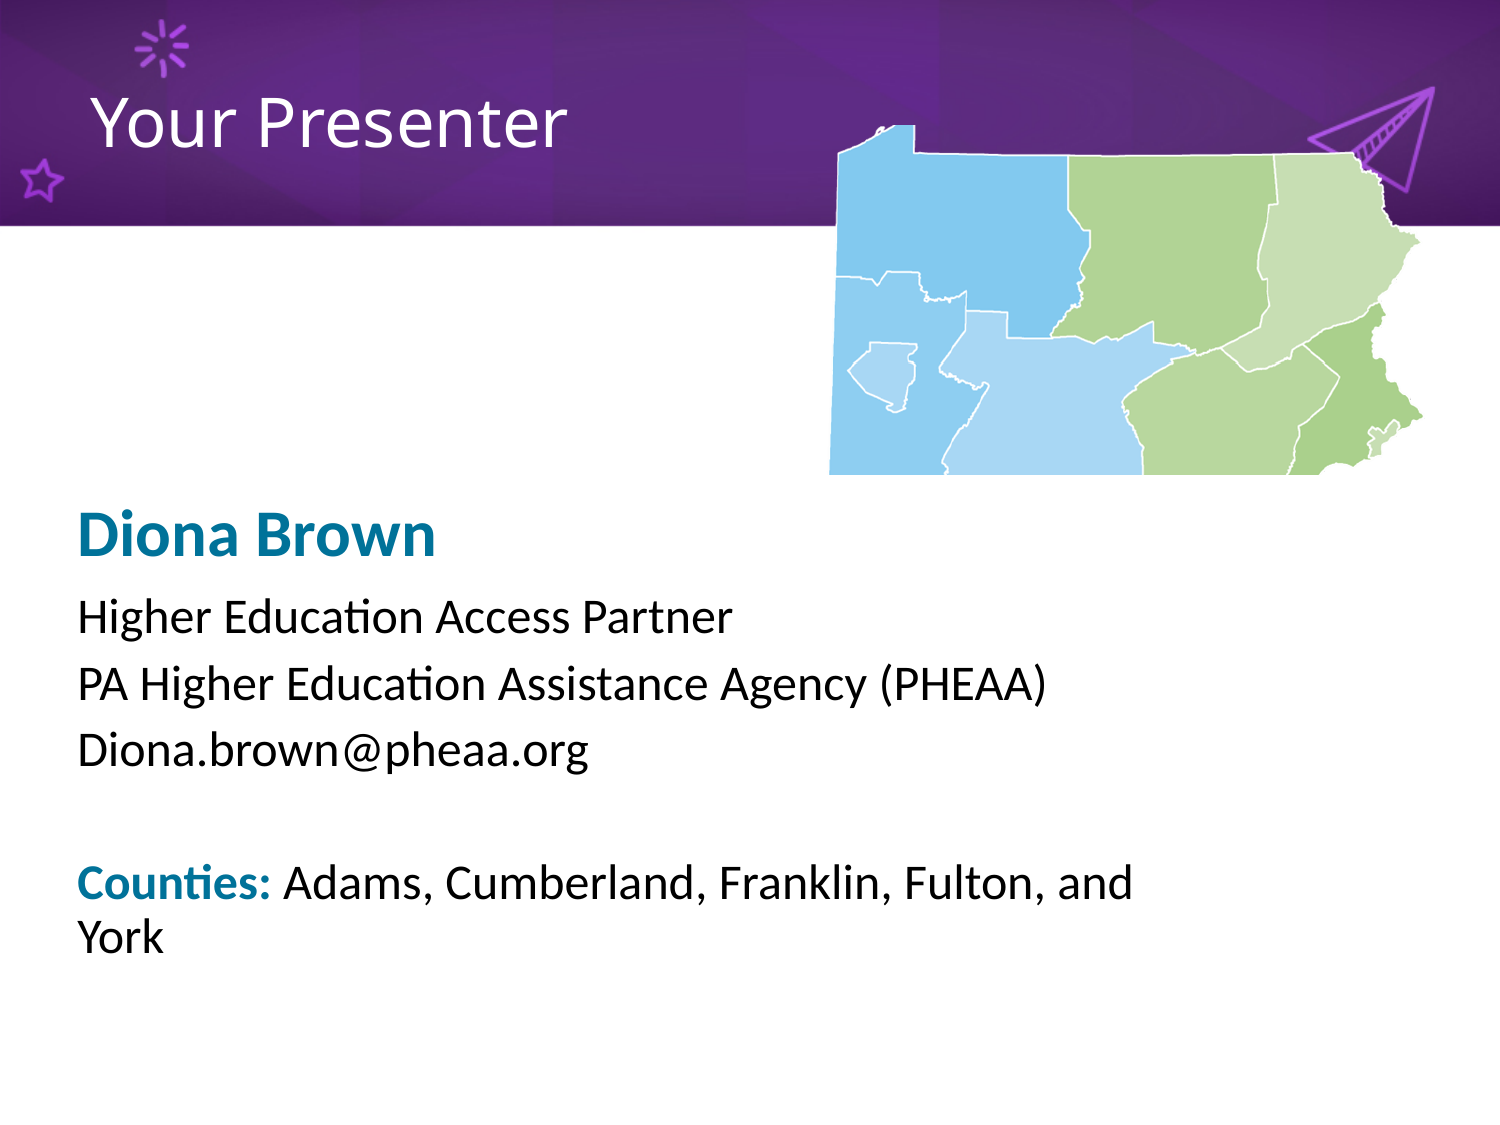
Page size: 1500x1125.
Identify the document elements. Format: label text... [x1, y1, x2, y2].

text_box Diona Brown Higher Education Access Partner PA Higher Education Assistance Agency (PHEAA) Diona.brown@pheaa.org Counties: Adams, Cumberland, Franklin, Fulton, and York [62, 491, 1238, 972]
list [823, 124, 1425, 476]
picture [0, 0, 1500, 1125]
title Your Presenter [75, 39, 1425, 211]
